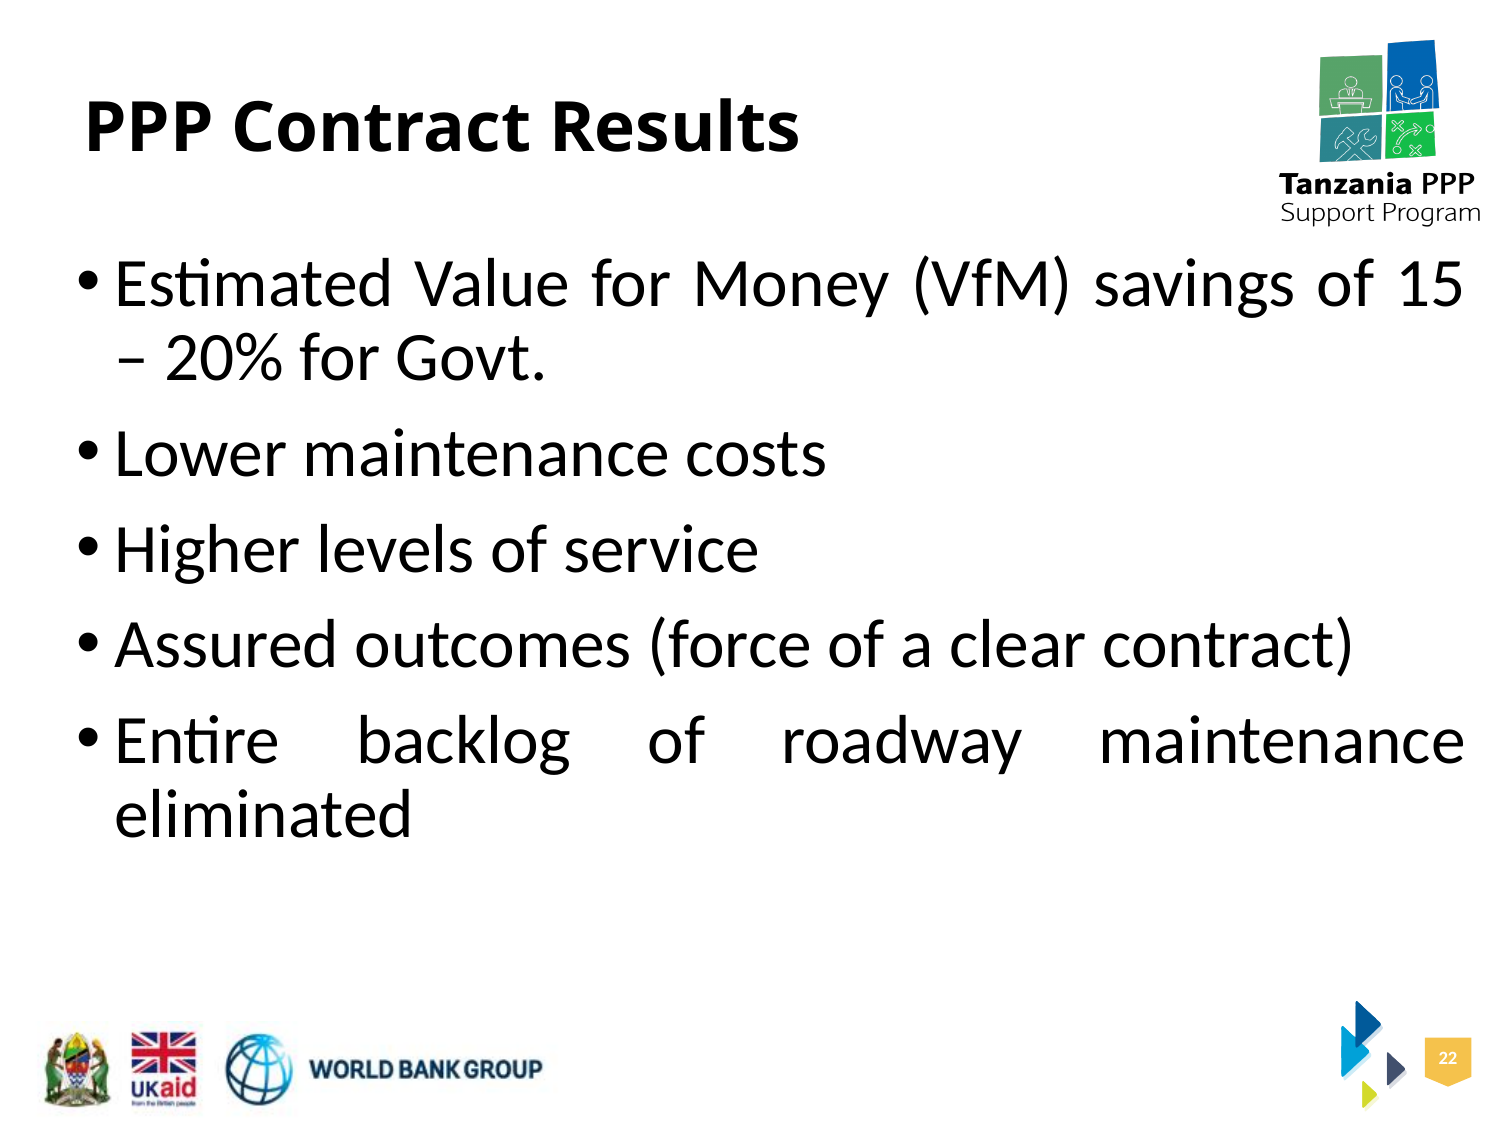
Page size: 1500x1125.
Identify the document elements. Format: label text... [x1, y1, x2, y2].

title PPP Contract Results [69, 66, 1187, 192]
picture [1338, 1000, 1411, 1114]
picture [14, 1021, 569, 1125]
list Estimated Value for Money (VfM) savings of 15 – 20% for Govt. Lower maintenance costs Higher levels of service Assured outcomes (force of a clear contract) Entire backlog of roadway maintenance eliminated [63, 239, 1481, 919]
